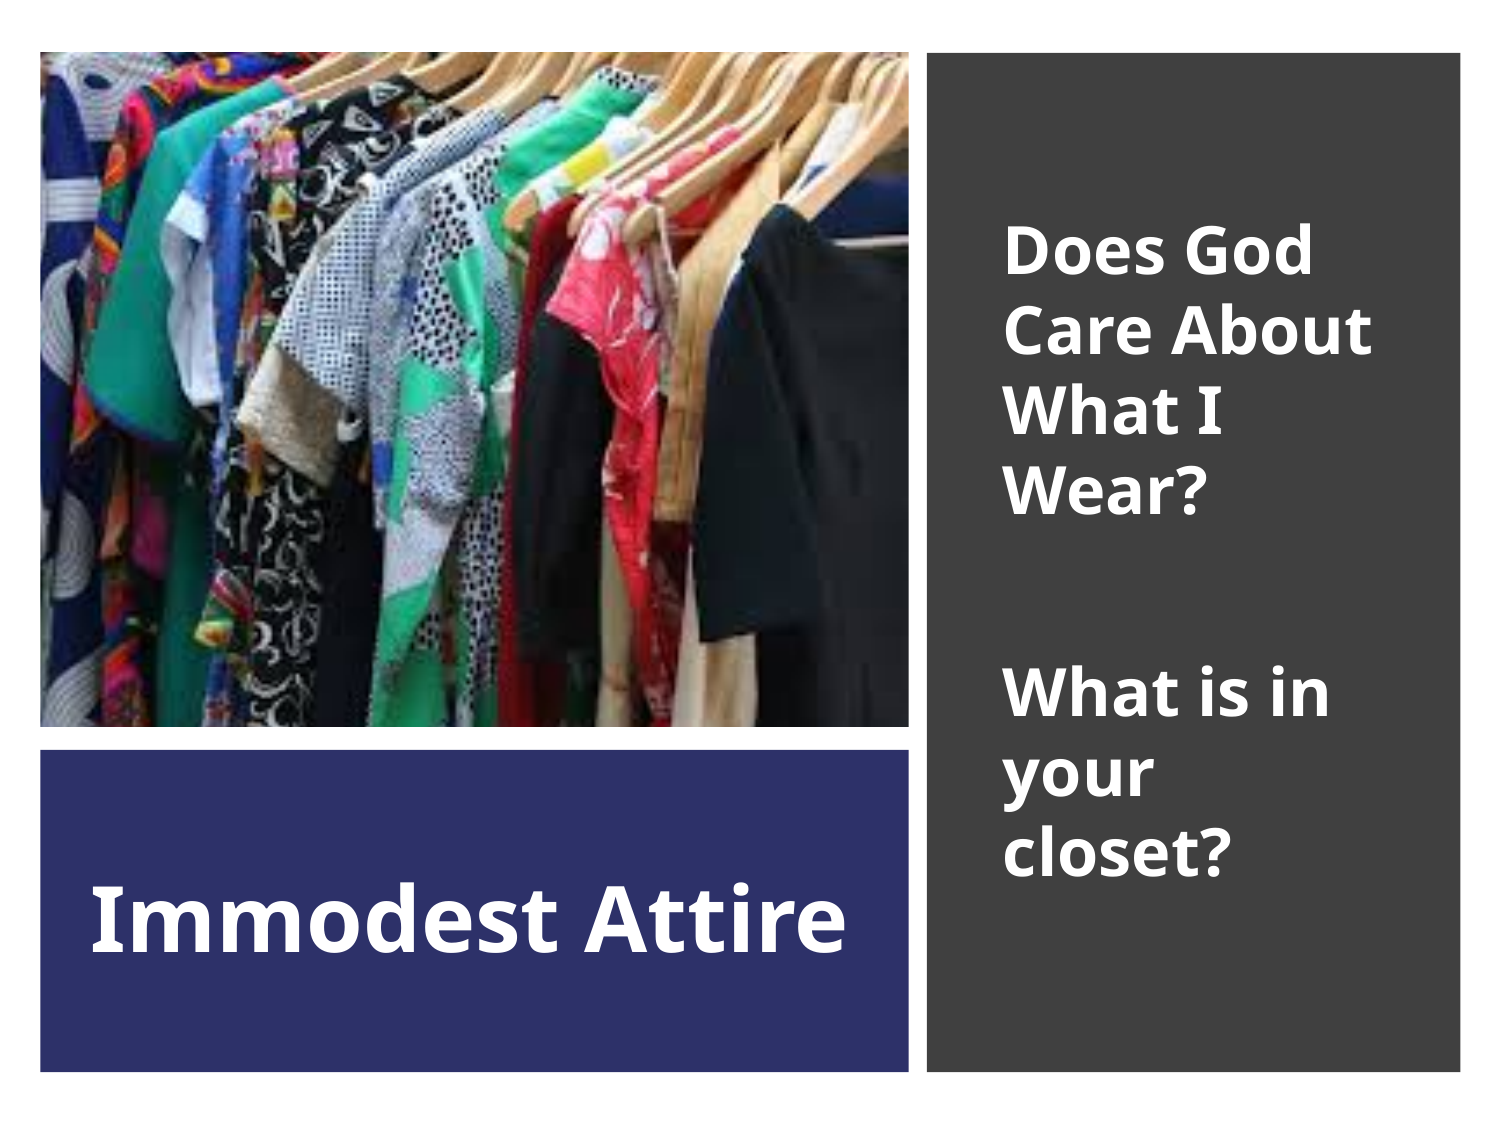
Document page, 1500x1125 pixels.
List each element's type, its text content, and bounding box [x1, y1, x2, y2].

text_box [925, 51, 1462, 1074]
list Does God Care About What I Wear? What is in your closet? [987, 150, 1410, 947]
text_box [38, 748, 911, 1074]
picture [40, 52, 909, 727]
title Immodest Attire [64, 782, 876, 1049]
